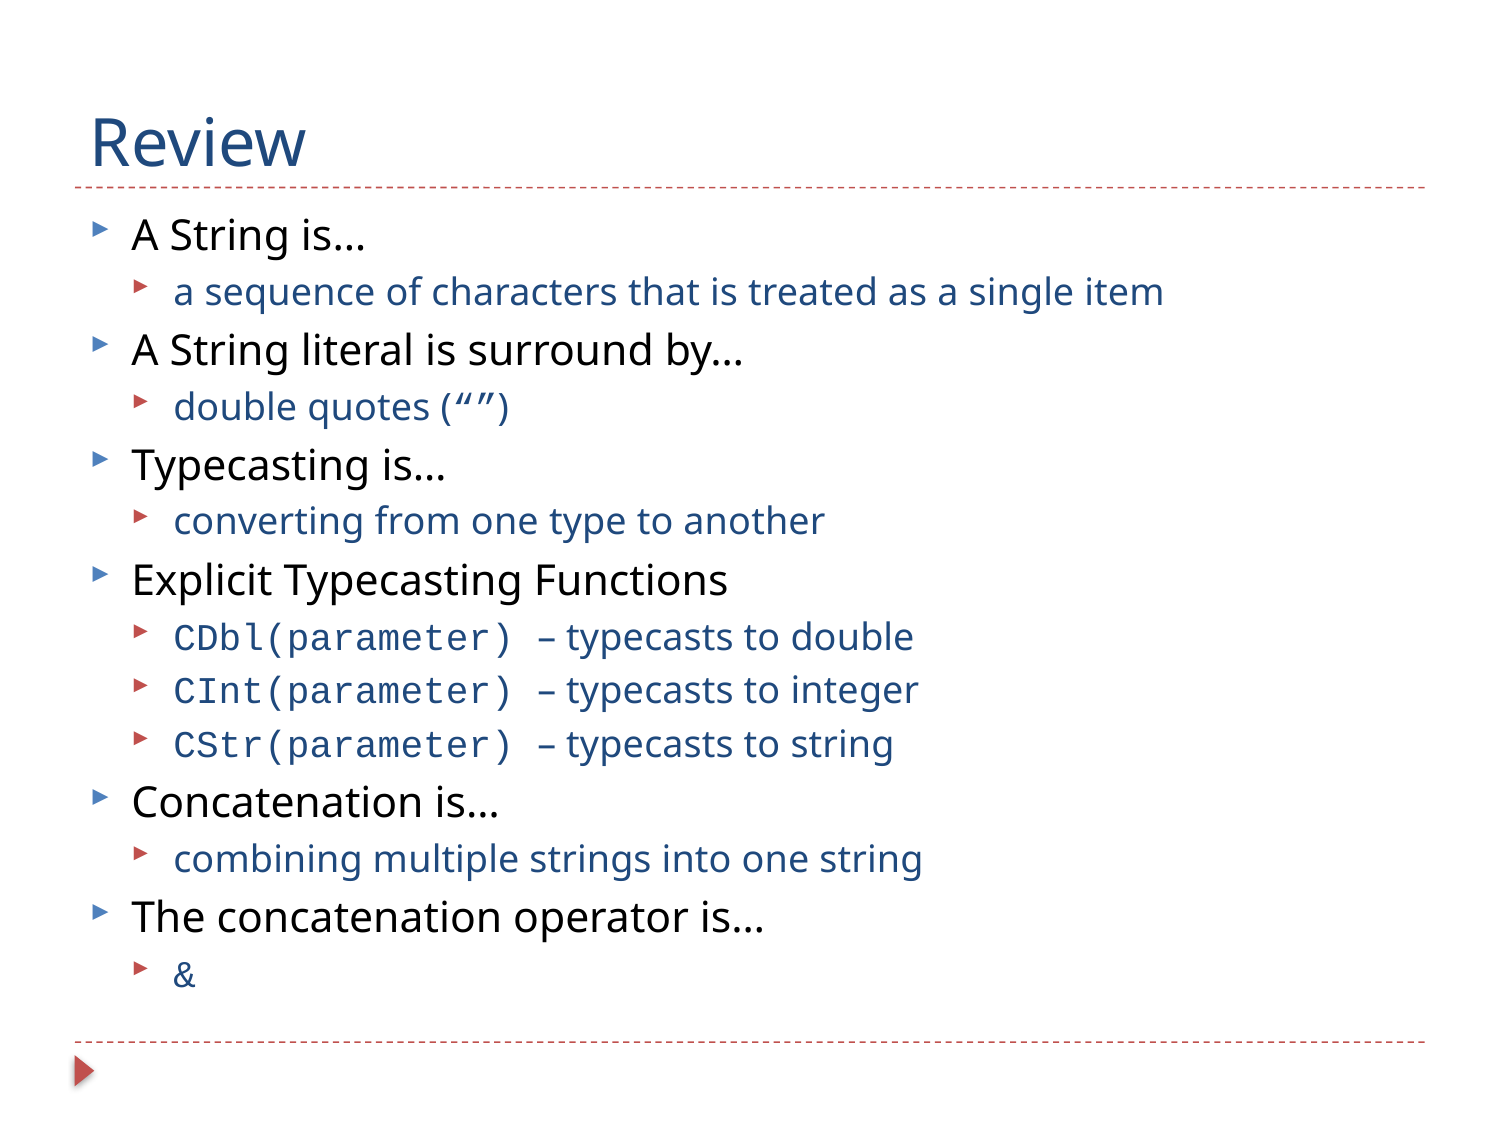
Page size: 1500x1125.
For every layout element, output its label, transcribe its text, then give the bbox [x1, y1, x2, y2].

list A String is… a sequence of characters that is treated as a single item A String literal is surround by… double quotes (“”) Typecasting is… converting from one type to another Explicit Typecasting Functions CDbl(parameter) – typecasts to double CInt(parameter) – typecasts to integer CStr(parameter) – typecasts to string Concatenation is… combining multiple strings into one string The concatenation operator is… & [75, 200, 1425, 1010]
title Review [75, 24, 1425, 188]
